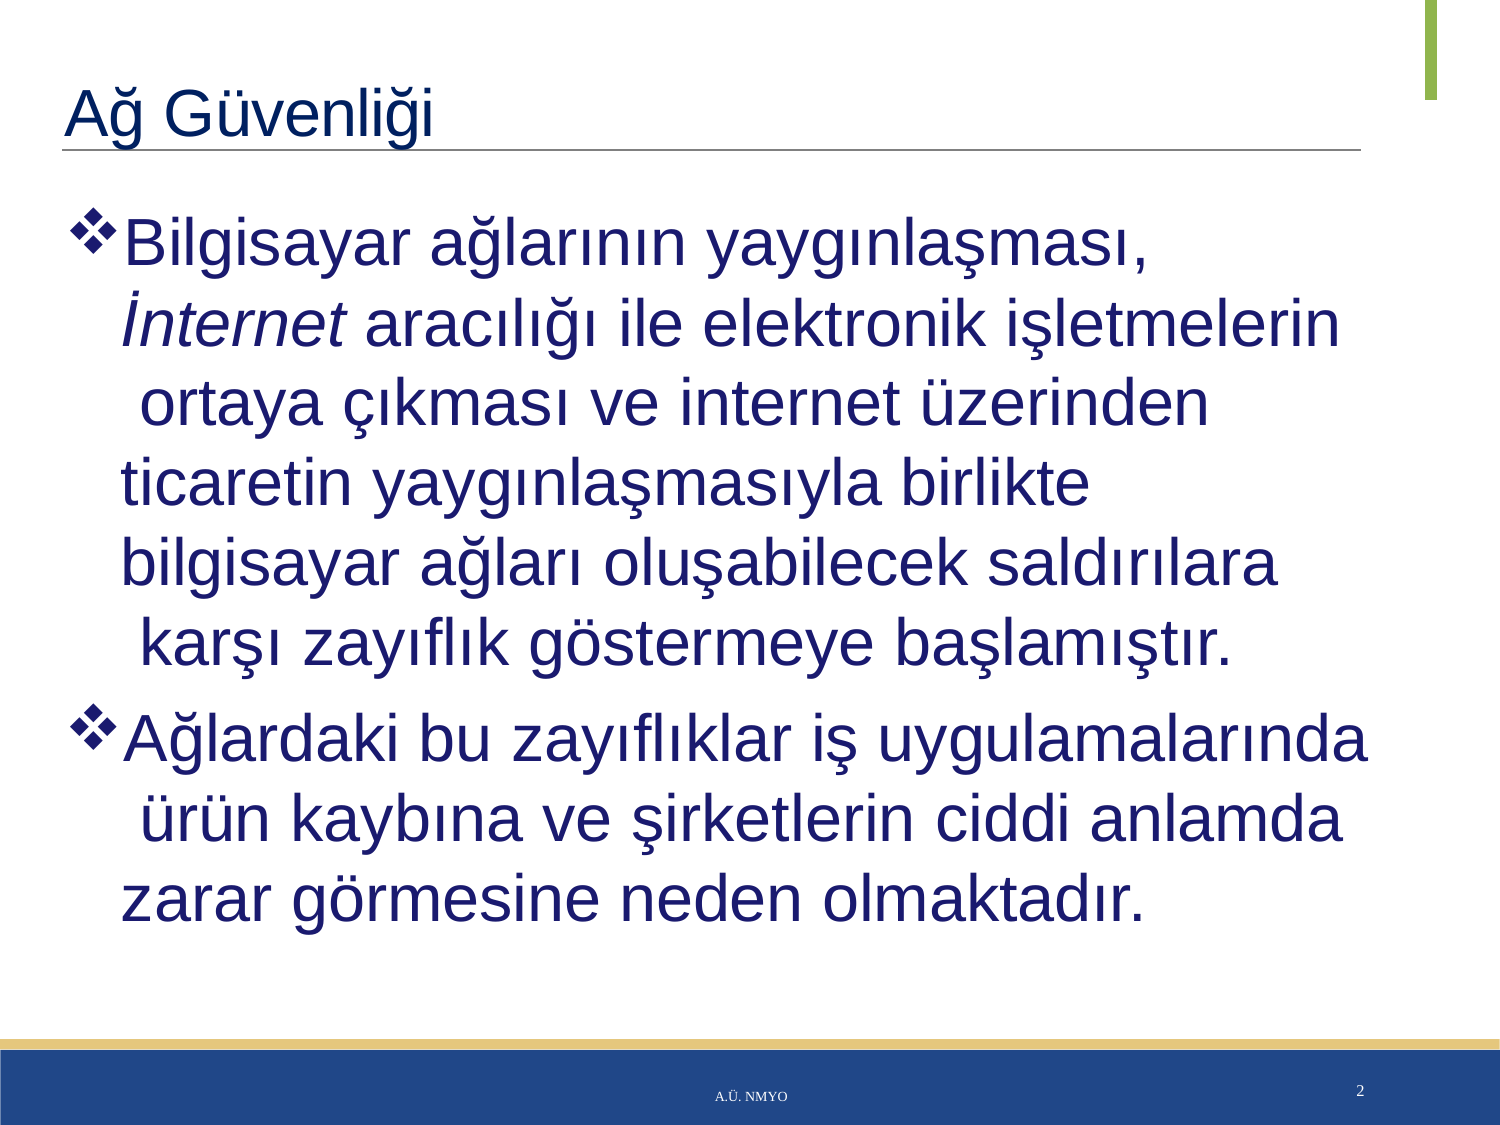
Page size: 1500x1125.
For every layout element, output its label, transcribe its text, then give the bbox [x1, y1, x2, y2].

text_box Bilgisayar ağlarının yaygınlaşması, İnternet aracılığı ile elektronik işletmelerin ortaya çıkması ve internet üzerinden ticaretin yaygınlaşmasıyla birlikte bilgisayar ağları oluşabilecek saldırılara karşı zayıflık göstermeye başlamıştır. Ağlardaki bu zayıflıklar iş uygulamalarında ürün kaybına ve şirketlerin ciddi anlamda zarar görmesine neden olmaktadır. [62, 197, 1374, 935]
footer A.Ü. NMYO [453, 935, 1047, 1125]
slide_number 2 [1218, 1059, 1380, 1120]
title Ağ Güvenliği [62, 0, 1438, 150]
